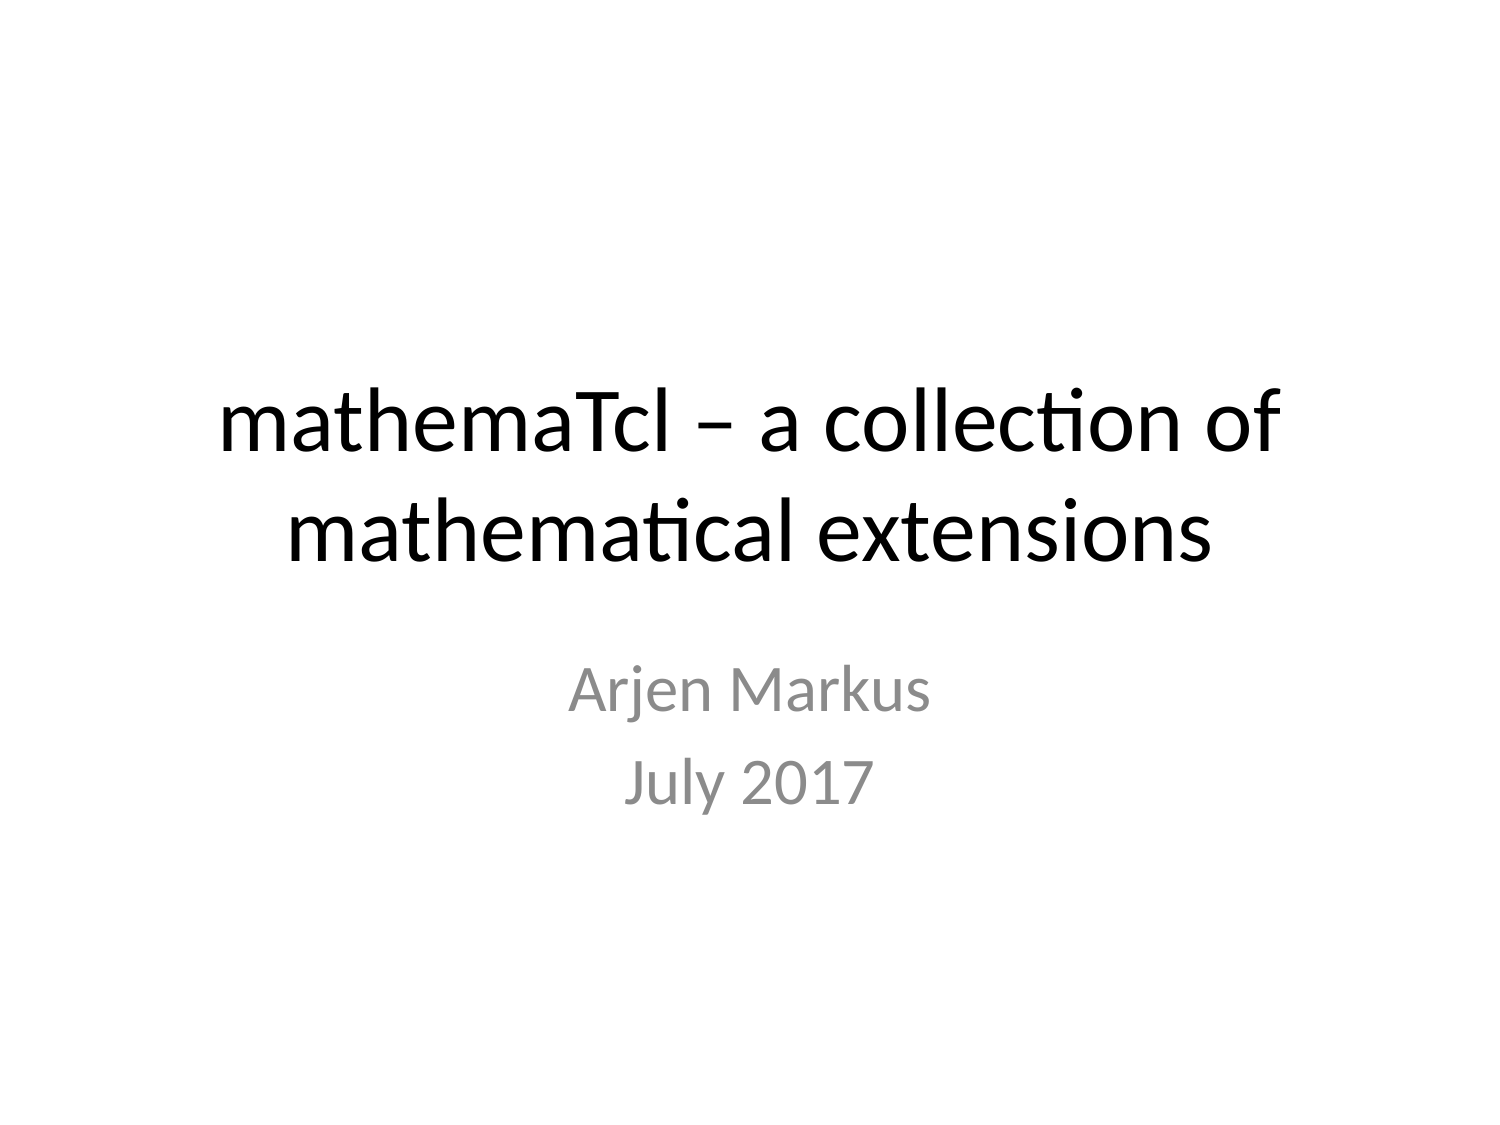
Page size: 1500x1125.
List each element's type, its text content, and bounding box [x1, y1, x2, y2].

title mathemaTcl – a collection of mathematical extensions [112, 349, 1388, 591]
subtitle Arjen Markus July 2017 [225, 637, 1275, 925]
